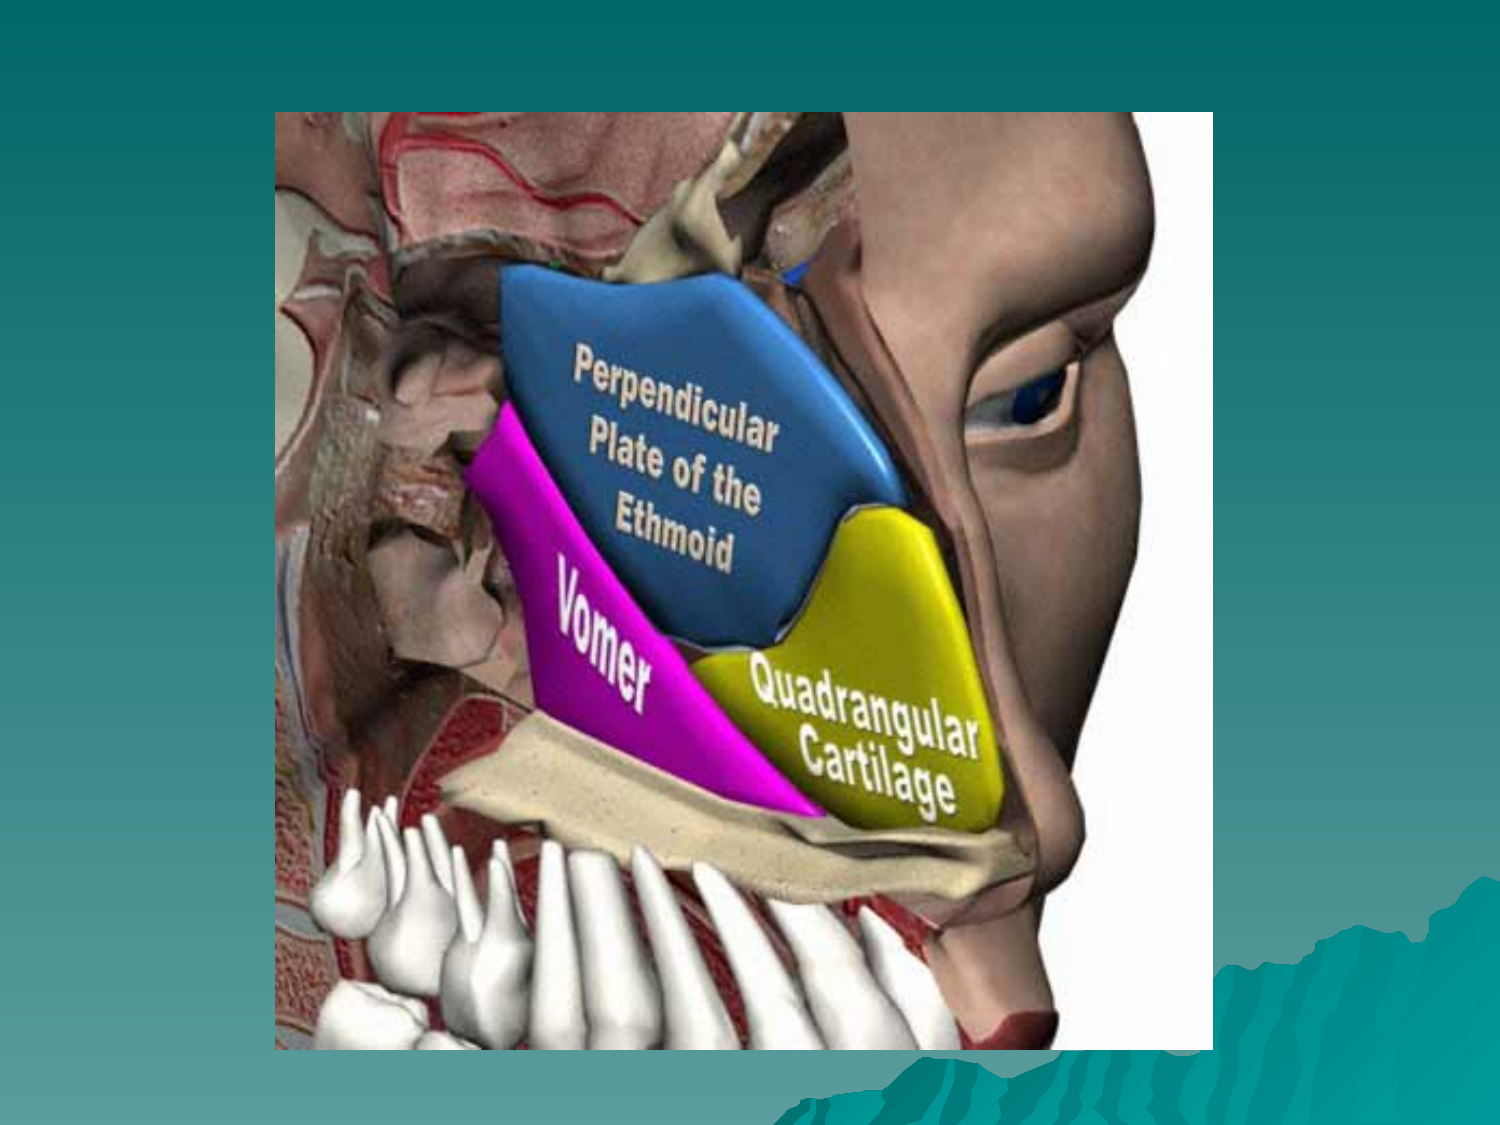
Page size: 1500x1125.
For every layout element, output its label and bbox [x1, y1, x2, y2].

picture [274, 112, 1213, 1051]
